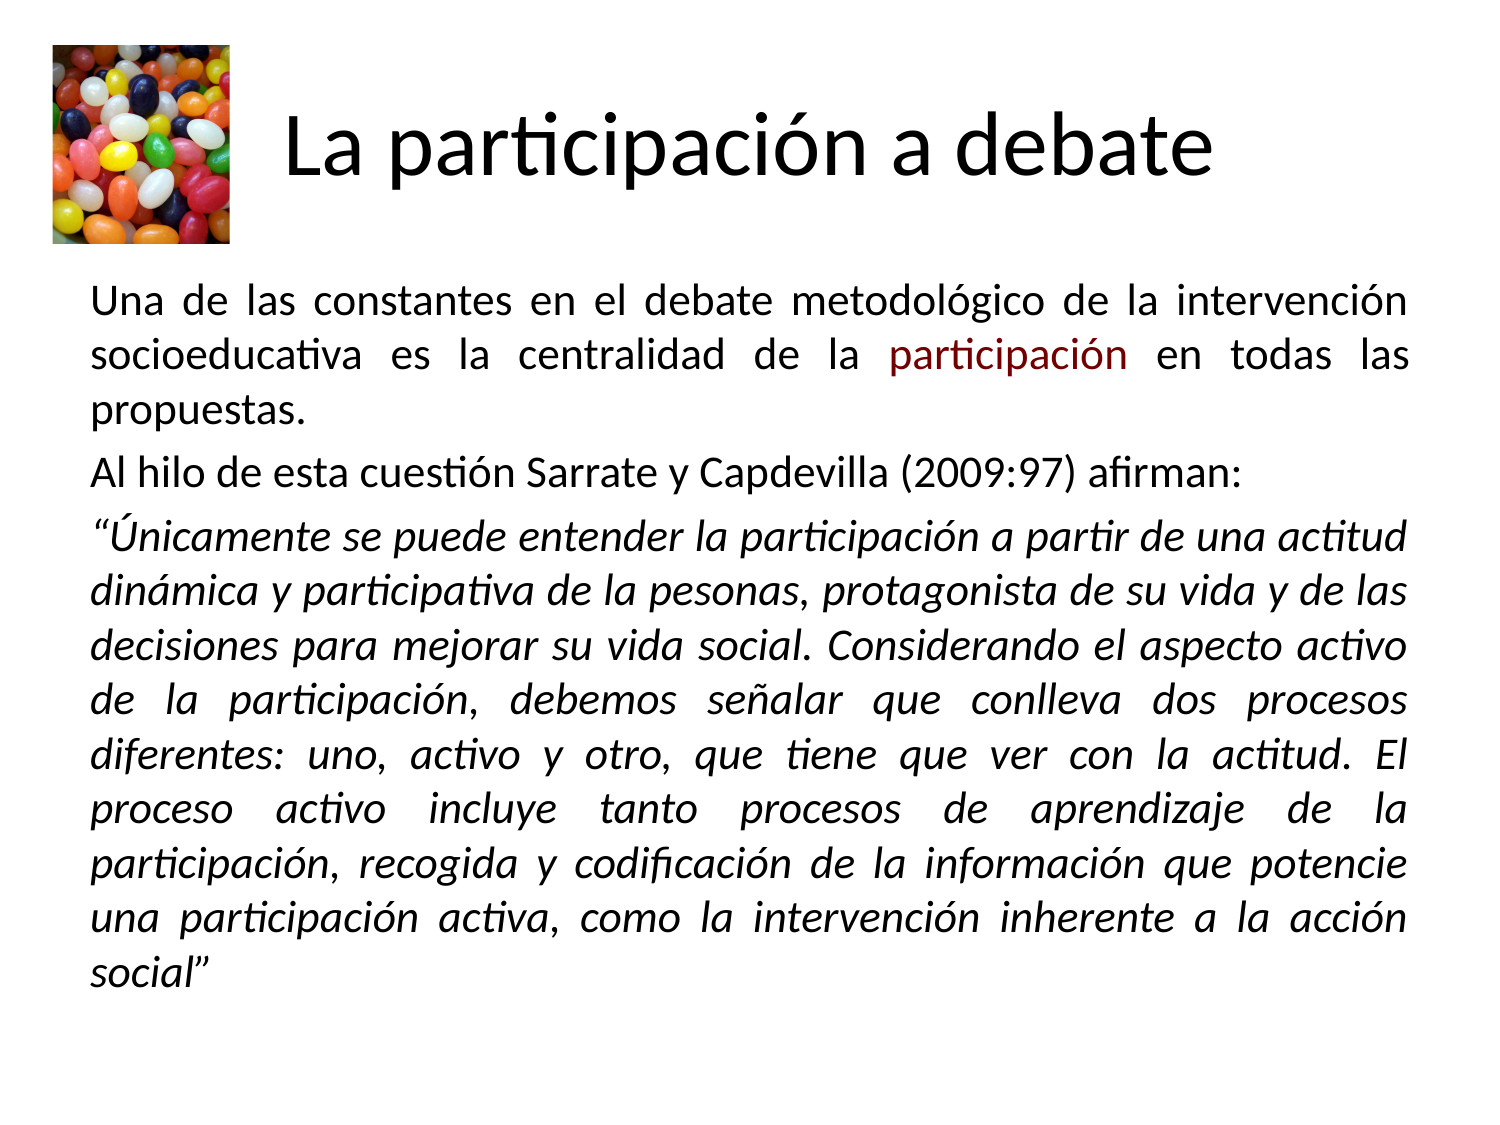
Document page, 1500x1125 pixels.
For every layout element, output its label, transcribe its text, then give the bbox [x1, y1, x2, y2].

list Una de las constantes en el debate metodológico de la intervención socioeducativa es la centralidad de la participación en todas las propuestas. Al hilo de esta cuestión Sarrate y Capdevilla (2009:97) afirman: “Únicamente se puede entender la participación a partir de una actitud dinámica y participativa de la pesonas, protagonista de su vida y de las decisiones para mejorar su vida social. Considerando el aspecto activo de la participación, debemos señalar que conlleva dos procesos diferentes: uno, activo y otro, que tiene que ver con la actitud. El proceso activo incluye tanto procesos de aprendizaje de la participación, recogida y codificación de la información que potencie una participación activa, como la intervención inherente a la acción social” [75, 262, 1425, 1005]
title La participación a debate [231, 45, 1425, 233]
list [52, 44, 230, 244]
